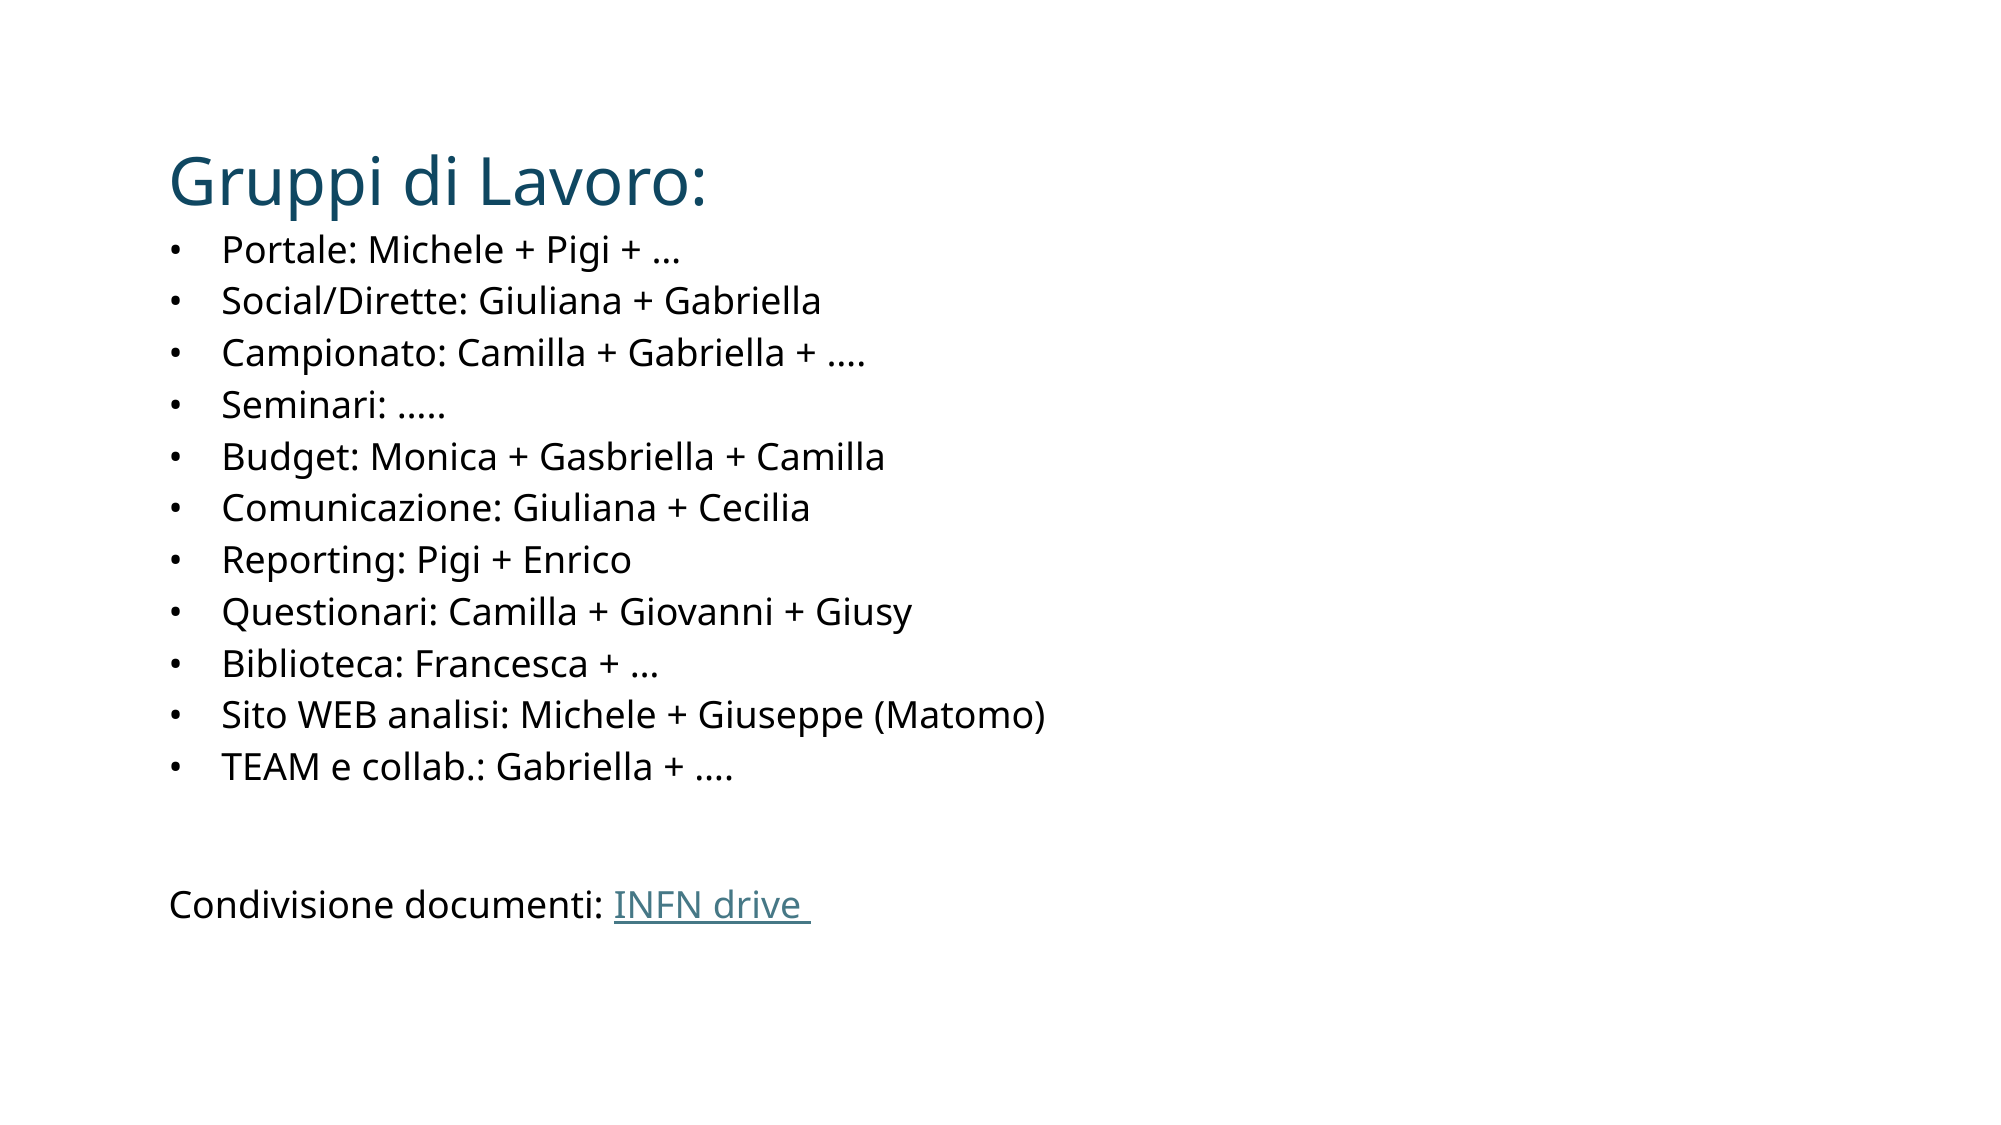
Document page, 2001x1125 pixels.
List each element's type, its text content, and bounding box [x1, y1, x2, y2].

text_box Gruppi di Lavoro: • Portale: Michele + Pigi + … • Social/Dirette: Giuliana + Gabriella • Campionato: Camilla + Gabriella + …. • Seminari: ….. • Budget: Monica + Gasbriella + Camilla • Comunicazione: Giuliana + Cecilia • Reporting: Pigi + Enrico • Questionari: Camilla + Giovanni + Giusy • Biblioteca: Francesca + … • Sito WEB analisi: Michele + Giuseppe (Matomo) • TEAM e collab.: Gabriella + …. Condivisione documenti: INFN drive [153, 119, 1726, 939]
